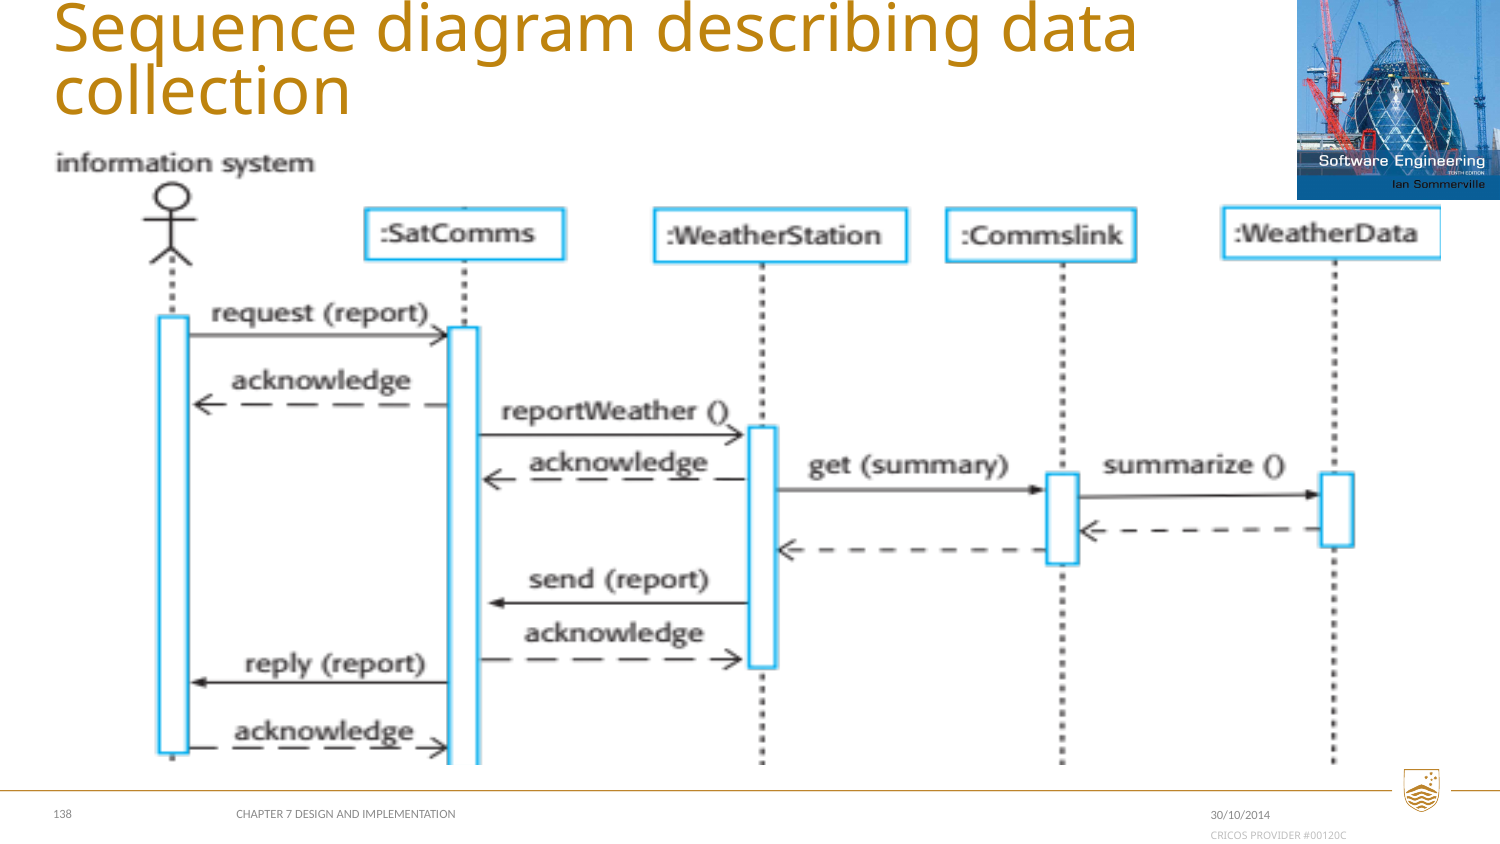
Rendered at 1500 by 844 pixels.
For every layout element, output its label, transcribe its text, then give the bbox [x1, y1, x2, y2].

footer Chapter 7 Design and Implementation [236, 806, 1122, 824]
title Sequence diagram describing data collection [53, 0, 1297, 144]
picture [1297, 0, 1500, 200]
slide_number 138 [53, 806, 113, 824]
picture [0, 769, 1500, 812]
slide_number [1210, 806, 1329, 824]
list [53, 144, 1441, 765]
